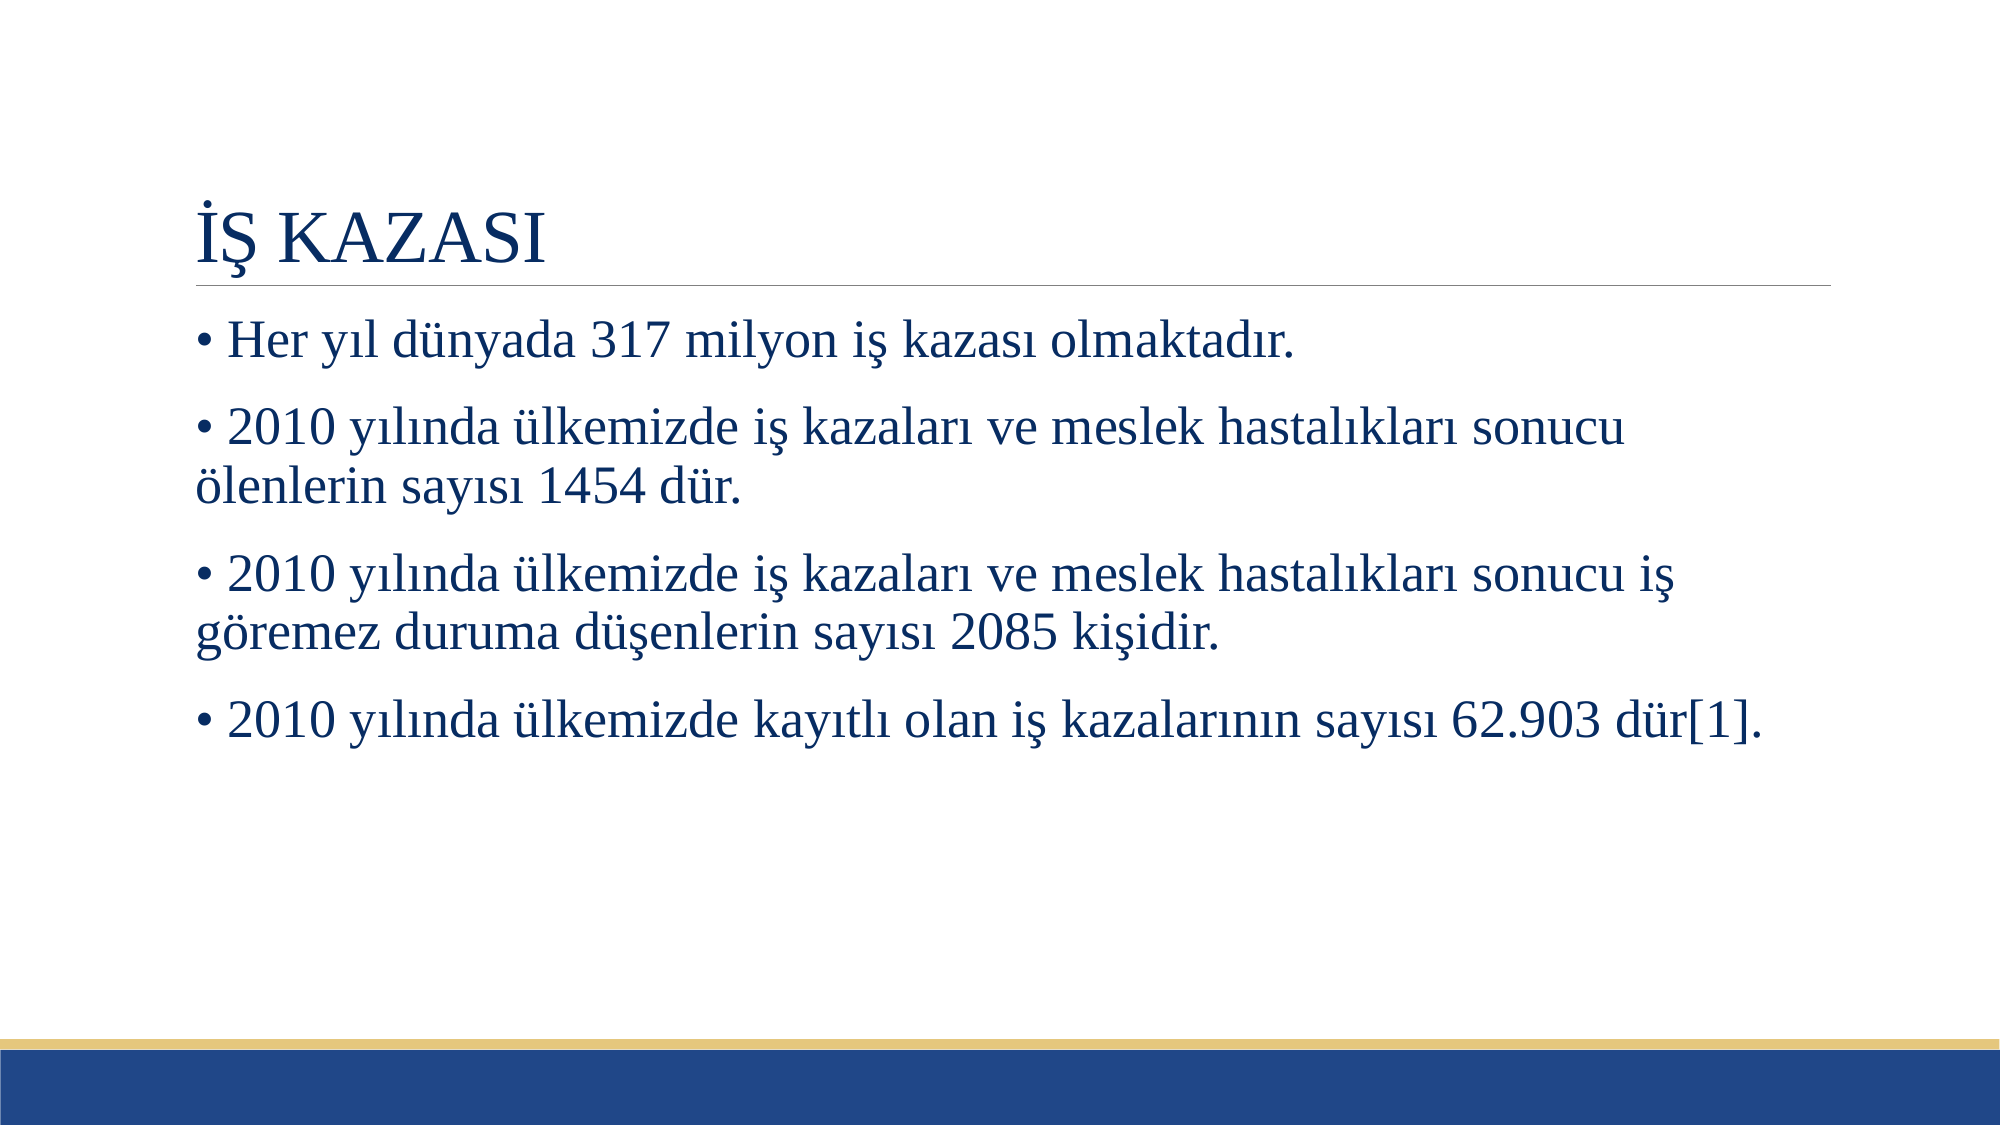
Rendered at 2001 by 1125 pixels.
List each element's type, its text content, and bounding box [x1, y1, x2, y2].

title İŞ KAZASI [180, 47, 1830, 285]
list • Her yıl dünyada 317 milyon iş kazası olmaktadır. • 2010 yılında ülkemizde iş kazaları ve meslek hastalıkları sonucu ölenlerin sayısı 1454 dür. • 2010 yılında ülkemizde iş kazaları ve meslek hastalıkları sonucu iş göremez duruma düşenlerin sayısı 2085 kişidir. • 2010 yılında ülkemizde kayıtlı olan iş kazalarının sayısı 62.903 dür[1]. [180, 302, 1830, 963]
